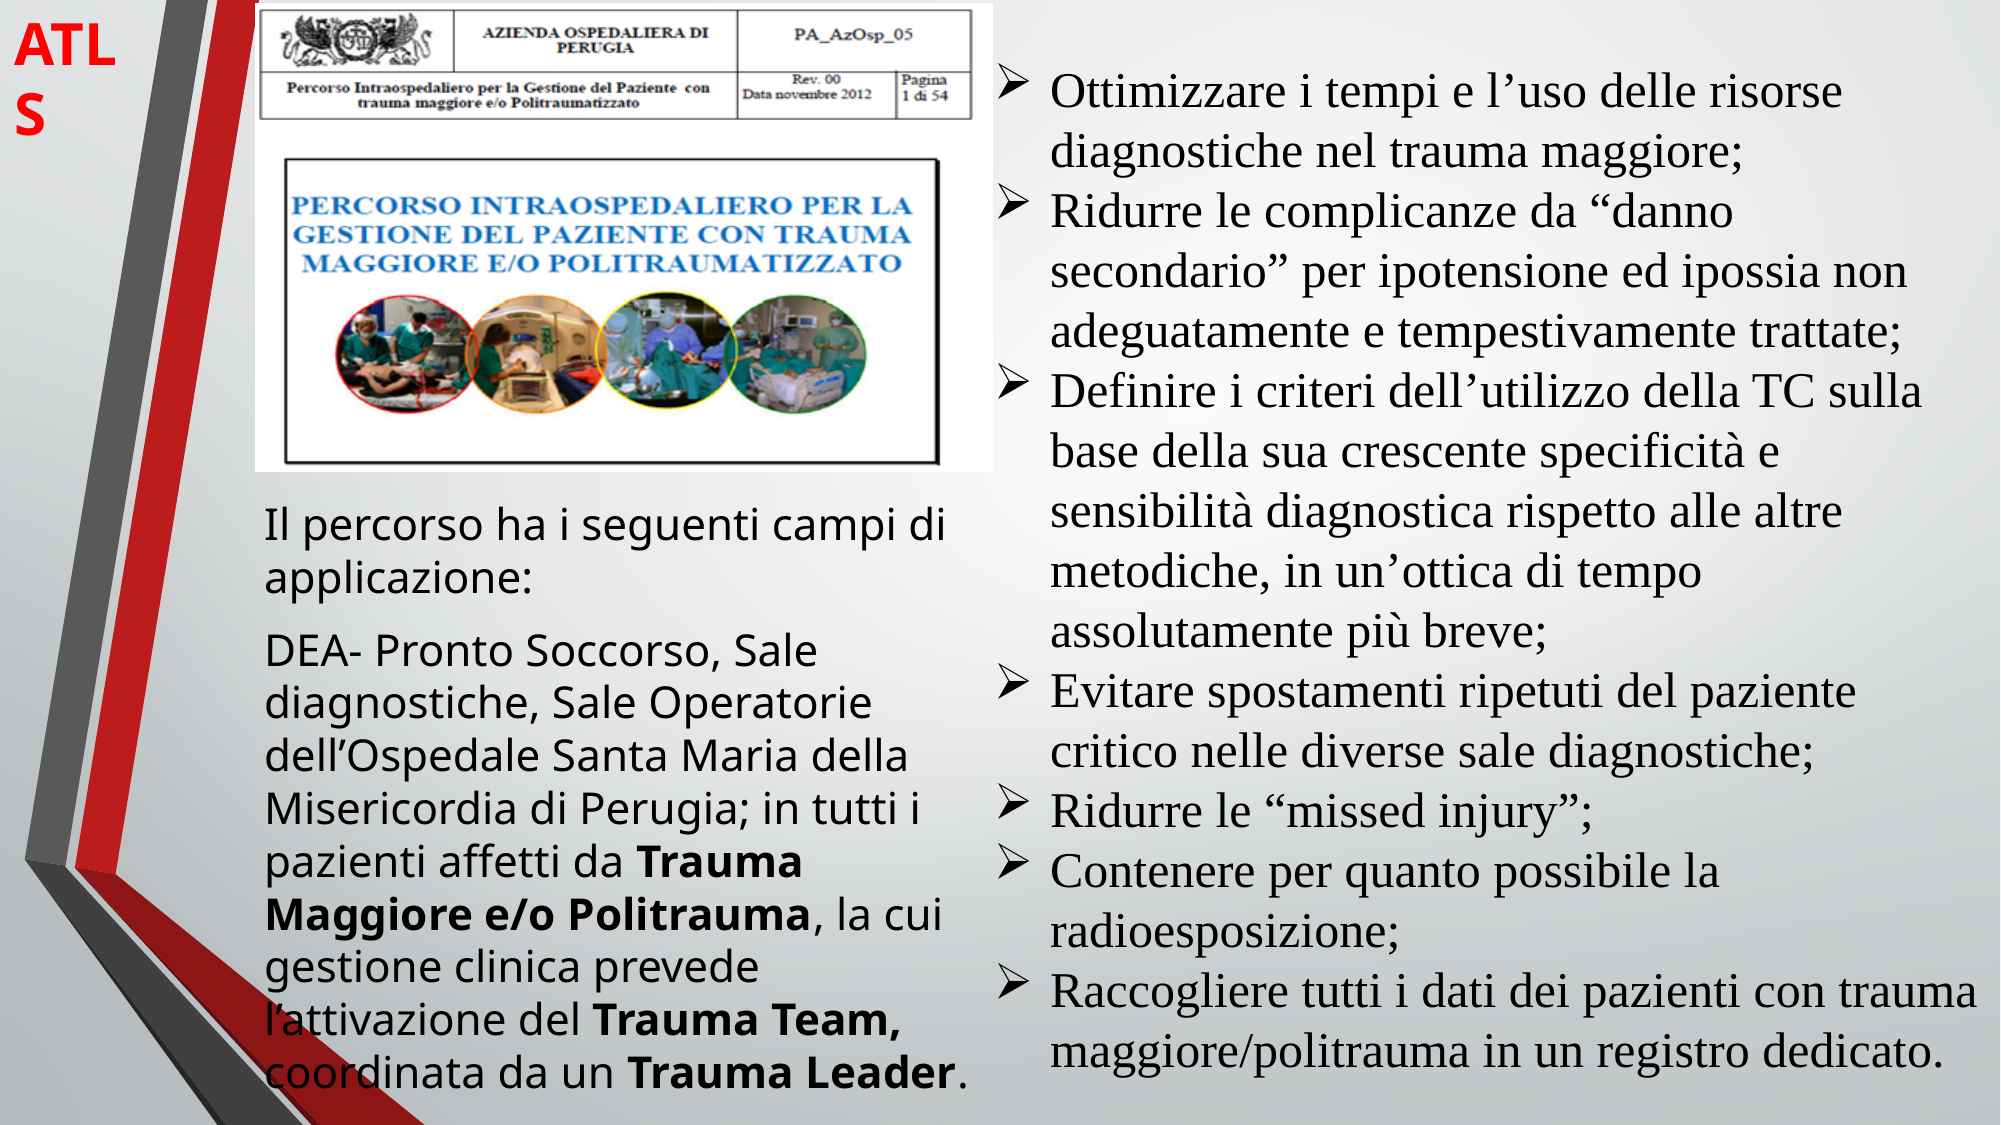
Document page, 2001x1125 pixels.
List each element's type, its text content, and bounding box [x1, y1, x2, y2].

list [255, 2, 993, 473]
list Il percorso ha i seguenti campi di applicazione: DEA- Pronto Soccorso, Sale diagnostiche, Sale Operatorie dell’Ospedale Santa Maria della Misericordia di Perugia; in tutti i pazienti affetti da Trauma Maggiore e/o Politrauma, la cui gestione clinica prevede l’attivazione del Trauma Team, coordinata da un Trauma Leader. [249, 468, 986, 1125]
text_box Ottimizzare i tempi e l’uso delle risorse diagnostiche nel trauma maggiore; Ridurre le complicanze da “danno secondario” per ipotensione ed ipossia non adeguatamente e tempestivamente trattate; Definire i criteri dell’utilizzo della TC sulla base della sua crescente specificità e sensibilità diagnostica rispetto alle altre metodiche, in un’ottica di tempo assolutamente più breve; Evitare spostamenti ripetuti del paziente critico nelle diverse sale diagnostiche; Ridurre le “missed injury”; Contenere per quanto possibile la radioesposizione; Raccogliere tutti i dati dei pazienti con trauma maggiore/politrauma in un registro dedicato. [979, 0, 2000, 1085]
text_box ATLS [0, 0, 164, 155]
